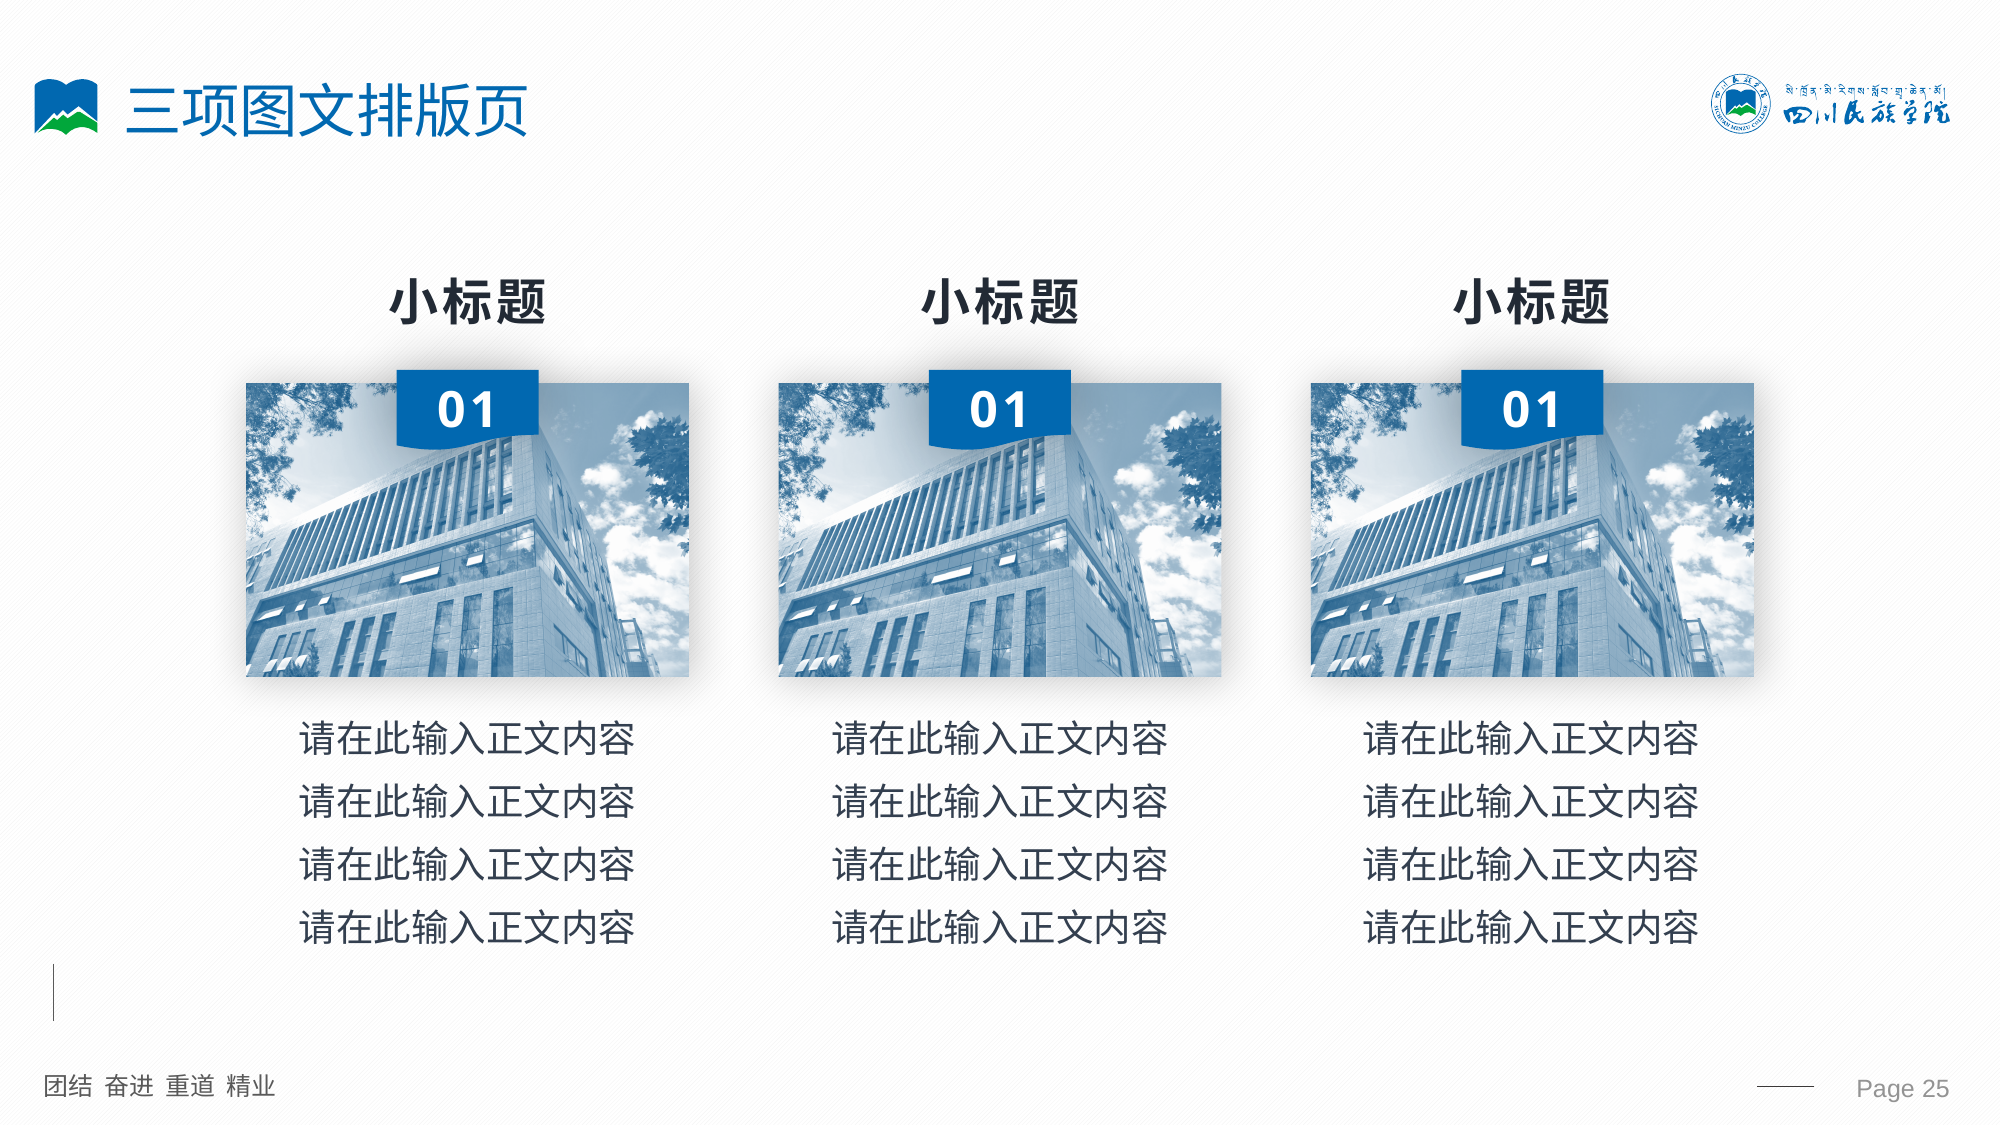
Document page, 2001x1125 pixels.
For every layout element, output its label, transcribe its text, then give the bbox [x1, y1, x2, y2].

picture [246, 383, 690, 677]
slide_number Page 25 [1800, 1065, 1950, 1113]
picture [778, 383, 1222, 677]
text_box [396, 369, 539, 451]
text_box 小标题 [309, 262, 627, 338]
text_box 请在此输入正文内容 请在此输入正文内容 请在此输入正文内容 请在此输入正文内容 [1309, 689, 1753, 957]
text_box 小标题 [1372, 263, 1690, 338]
text_box 请在此输入正文内容 请在此输入正文内容 请在此输入正文内容 请在此输入正文内容 [246, 689, 689, 957]
picture [1310, 383, 1754, 677]
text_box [1461, 369, 1604, 451]
title 三项图文排版页 [108, 67, 1650, 142]
text_box 请在此输入正文内容 请在此输入正文内容 请在此输入正文内容 请在此输入正文内容 [778, 689, 1222, 957]
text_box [928, 369, 1071, 451]
text_box 小标题 [841, 262, 1159, 338]
